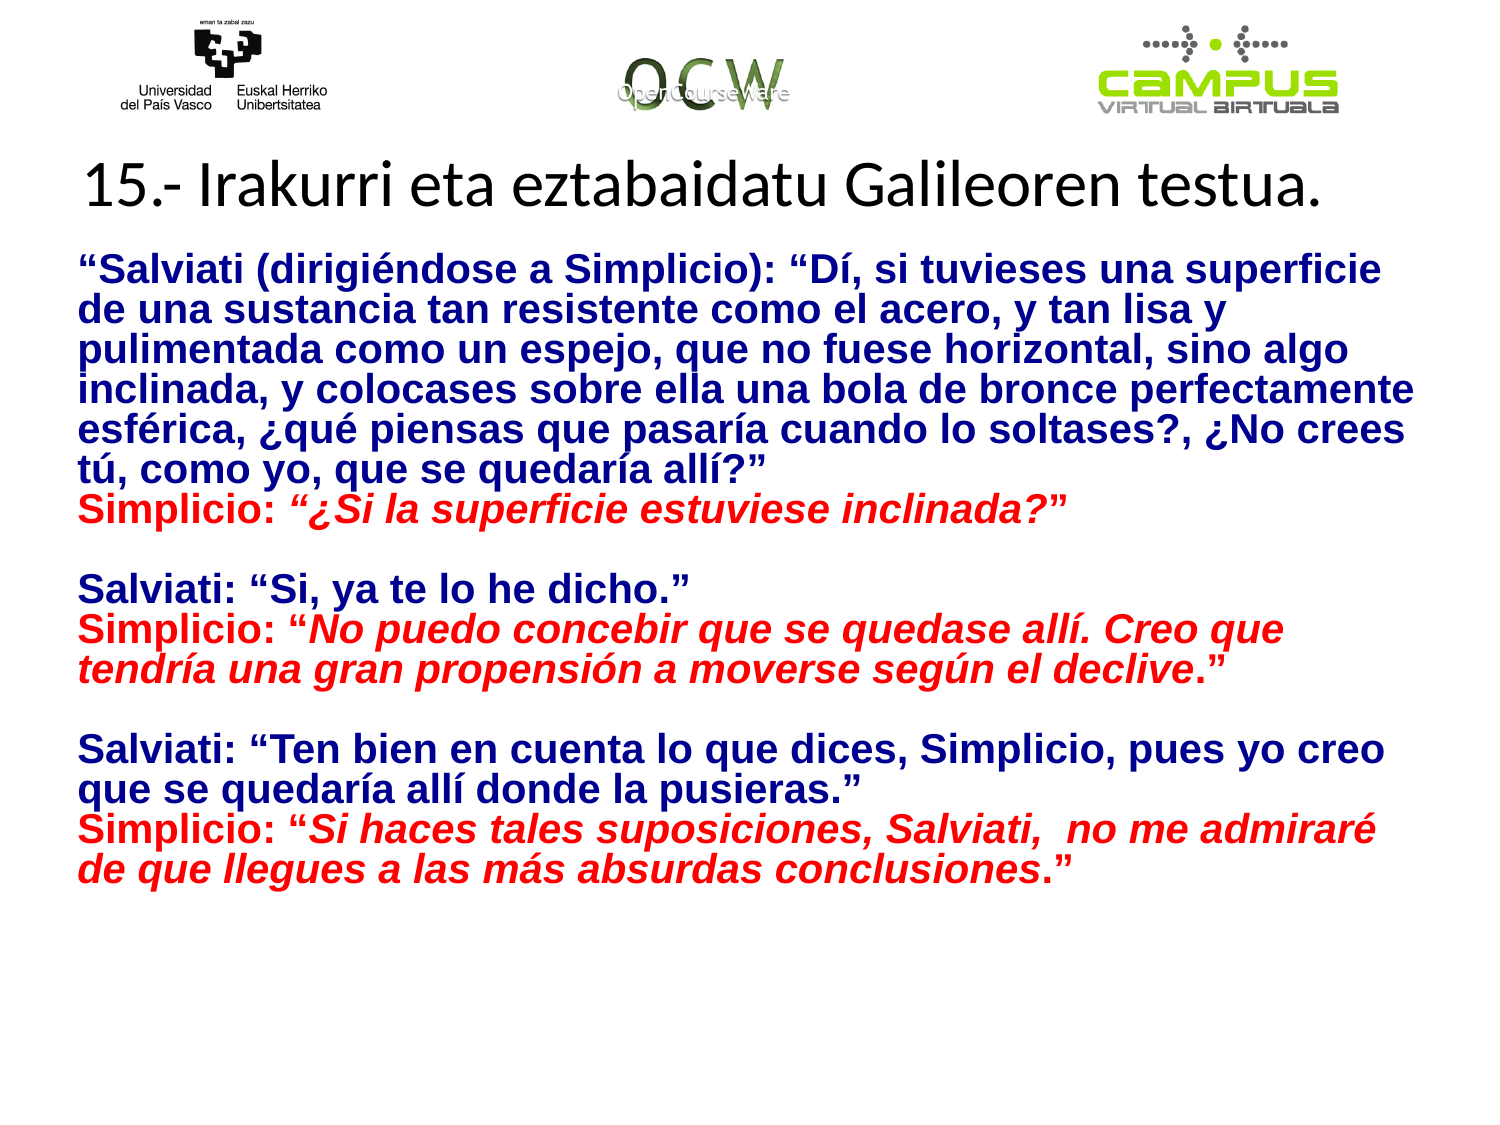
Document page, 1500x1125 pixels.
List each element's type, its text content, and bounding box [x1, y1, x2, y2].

picture [1095, 23, 1340, 115]
picture [112, 11, 338, 117]
text_box “Salviati (dirigiéndose a Simplicio): “Dí, si tuvieses una superficie de una sustancia tan resistente como el acero, y tan lisa y pulimentada como un espejo, que no fuese horizontal, sino algo inclinada, y colocases sobre ella una bola de bronce perfectamente esférica, ¿qué piensas que pasaría cuando lo soltases?, ¿No crees tú, como yo, que se quedaría allí?” Simplicio: “¿Si la superficie estuviese inclinada?” Salviati: “Si, ya te lo he dicho.” Simplicio: “No puedo concebir que se quedase allí. Creo que tendría una gran propensión a moverse según el declive.” Salviati: “Ten bien en cuenta lo que dices, Simplicio, pues yo creo que se quedaría allí donde la pusieras.” Simplicio: “Si haces tales suposiciones, Salviati, no me admiraré de que llegues a las más absurdas conclusiones.” [62, 244, 1450, 899]
text_box 15.- Irakurri eta eztabaidatu Galileoren testua. [67, 132, 1355, 228]
picture [611, 28, 799, 124]
